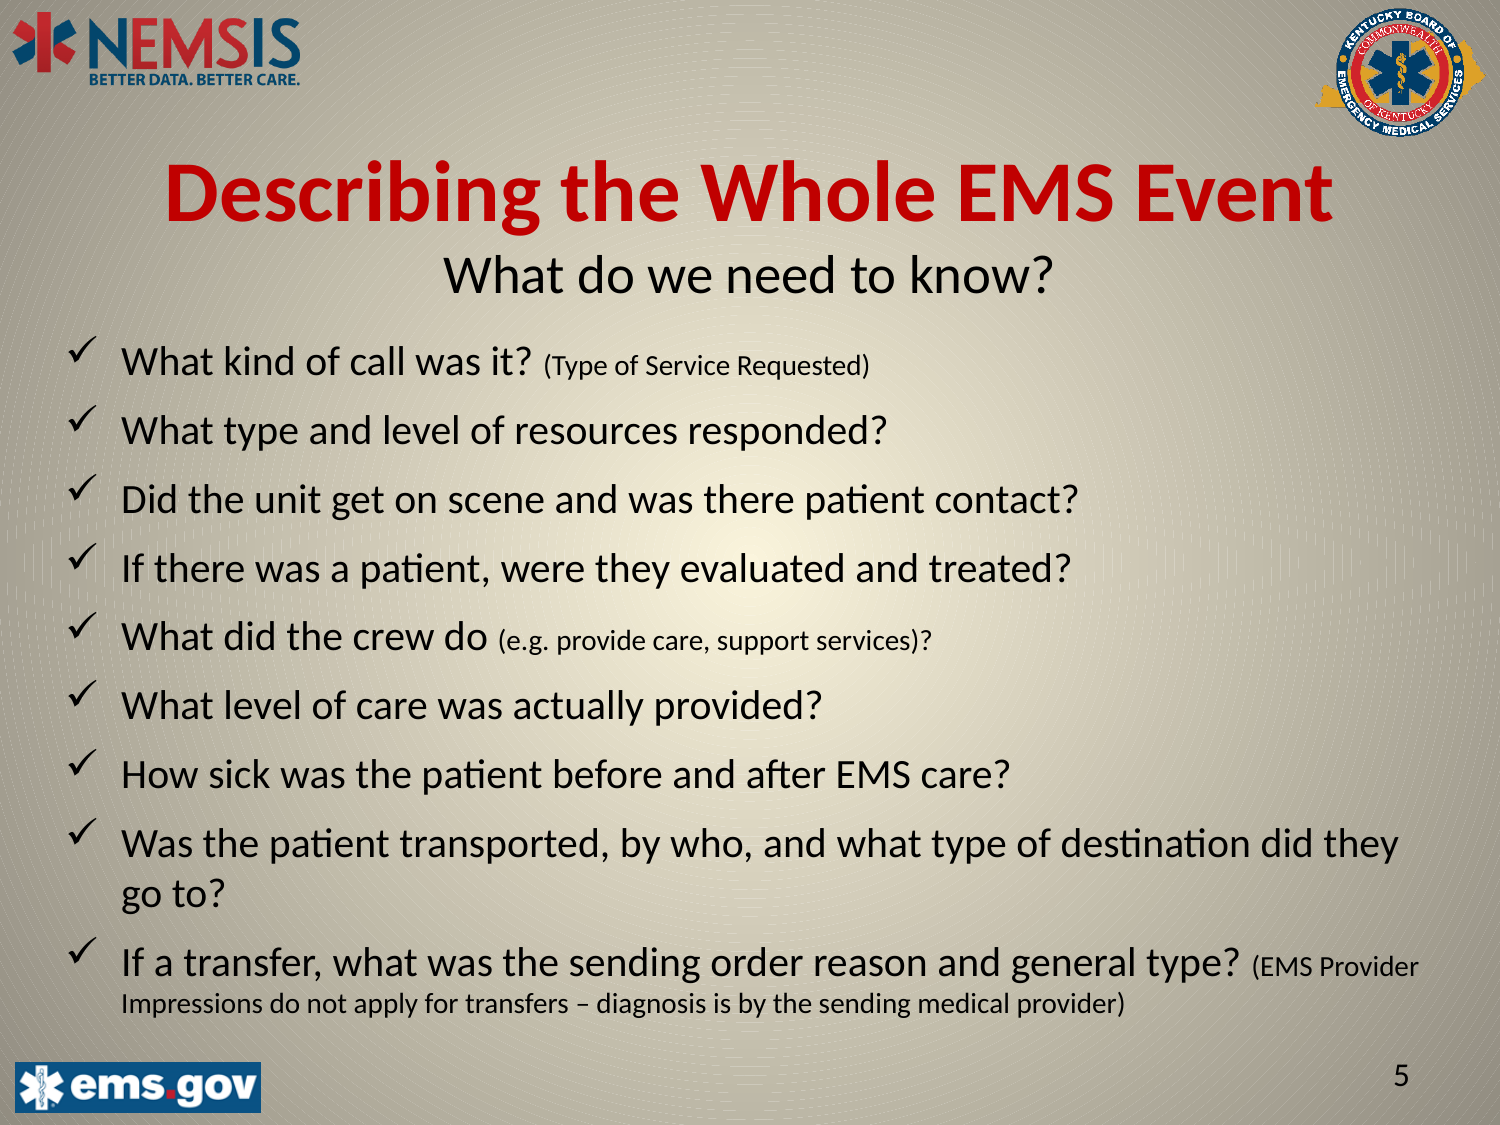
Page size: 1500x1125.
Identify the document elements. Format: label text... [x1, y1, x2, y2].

picture [1299, 0, 1500, 151]
picture [15, 1062, 261, 1113]
picture [12, 12, 300, 89]
slide_number 5 [1074, 1042, 1425, 1103]
title Describing the Whole EMS Event What do we need to know? [75, 125, 1425, 314]
list What kind of call was it? (Type of Service Requested) What type and level of resources responded? Did the unit get on scene and was there patient contact? If there was a patient, were they evaluated and treated? What did the crew do (e.g. provide care, support services)? What level of care was actually provided? How sick was the patient before and after EMS care? Was the patient transported, by who, and what type of destination did they go to? If a transfer, what was the sending order reason and general type? (EMS Provider Impressions do not apply for transfers – diagnosis is by the sending medical provider) [50, 326, 1450, 1052]
